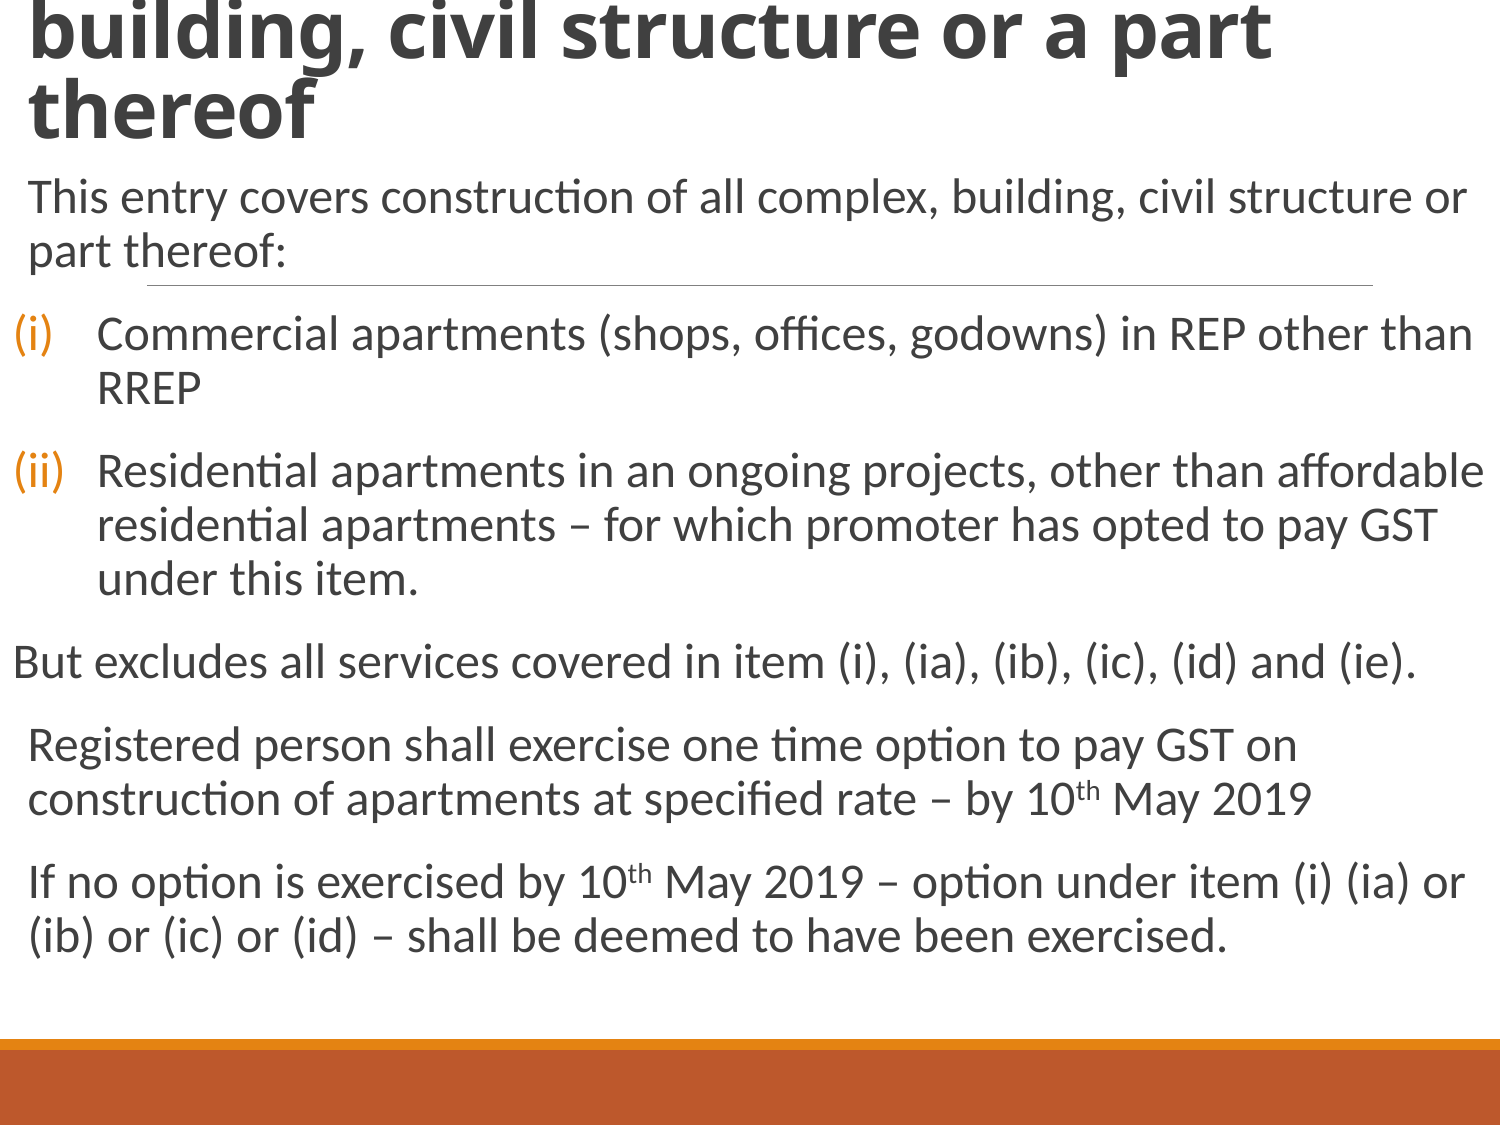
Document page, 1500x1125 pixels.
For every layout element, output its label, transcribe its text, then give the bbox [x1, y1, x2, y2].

title Clause (if) – construction of complex, building, civil structure or a part thereof [12, 0, 1463, 162]
list This entry covers construction of all complex, building, civil structure or part thereof: Commercial apartments (shops, offices, godowns) in REP other than RREP Residential apartments in an ongoing projects, other than affordable residential apartments – for which promoter has opted to pay GST under this item. But excludes all services covered in item (i), (ia), (ib), (ic), (id) and (ie). Registered person shall exercise one time option to pay GST on construction of apartments at specified rate – by 10th May 2019 If no option is exercised by 10th May 2019 – option under item (i) (ia) or (ib) or (ic) or (id) – shall be deemed to have been exercised. [12, 162, 1500, 1113]
